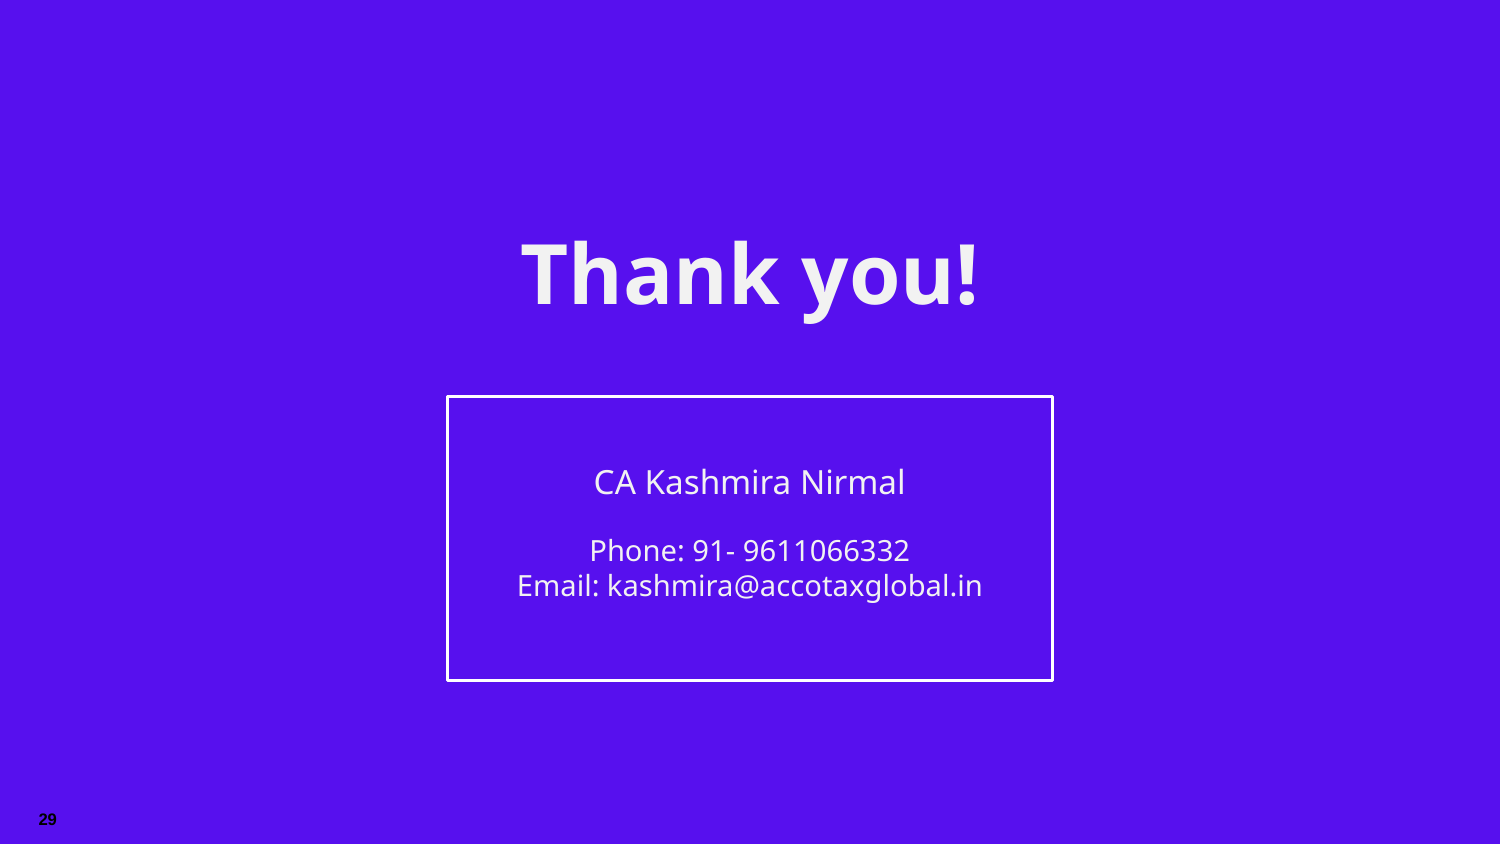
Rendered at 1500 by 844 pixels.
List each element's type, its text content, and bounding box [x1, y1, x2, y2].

text_box [447, 396, 1053, 449]
text_box [447, 637, 1053, 681]
text_box Phone: 91- 9611066332 Email: kashmira@accotaxglobal.in [158, 521, 1342, 637]
text_box Thank you! [158, 209, 1342, 326]
text_box CA Kashmira Nirmal [158, 449, 1342, 521]
